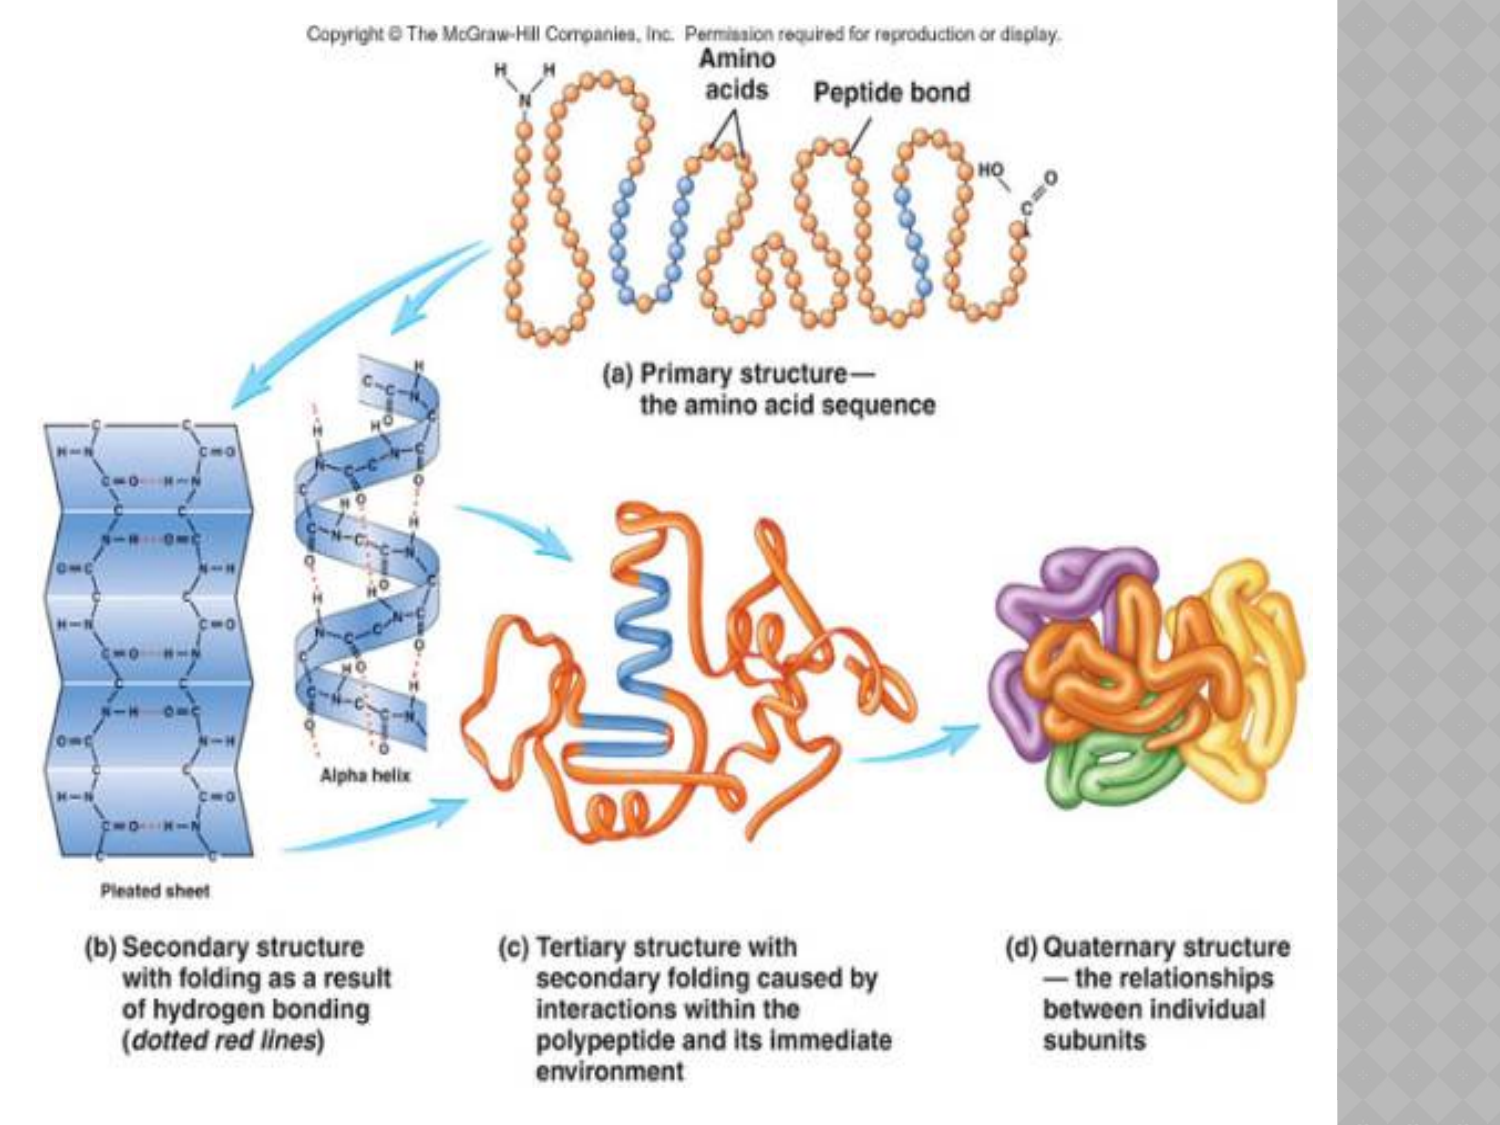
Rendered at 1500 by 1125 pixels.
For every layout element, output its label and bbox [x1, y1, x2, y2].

picture [36, 24, 1313, 1088]
text_box [1337, 0, 1500, 1125]
